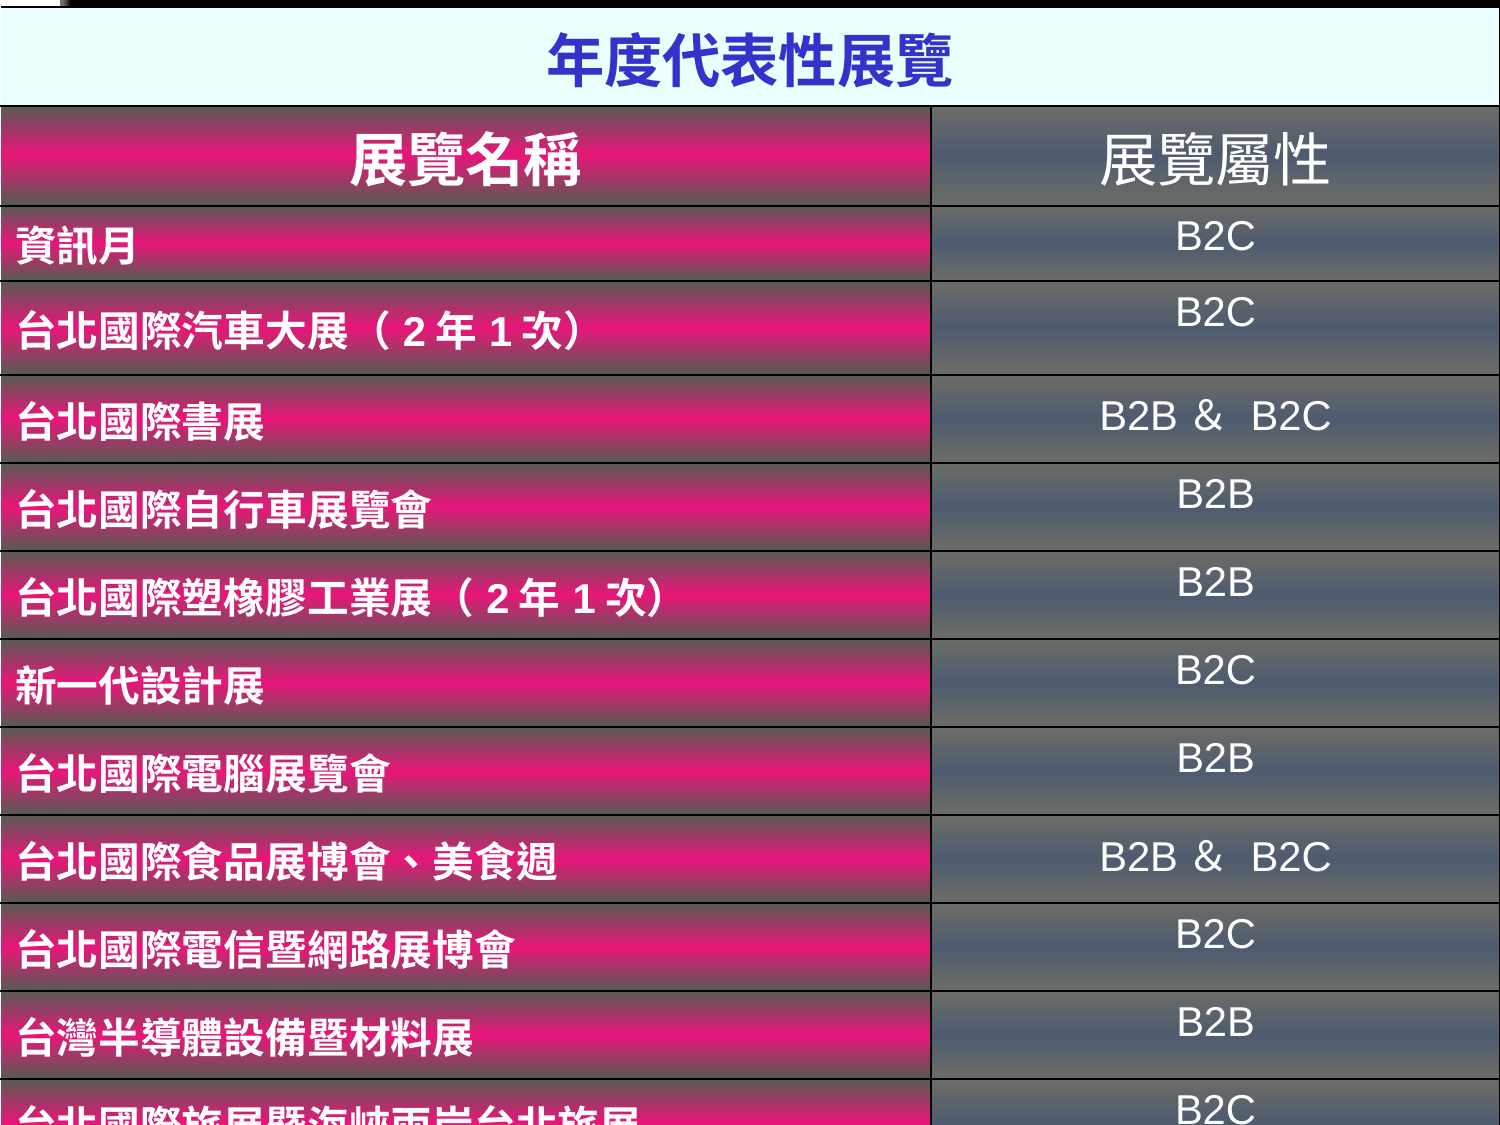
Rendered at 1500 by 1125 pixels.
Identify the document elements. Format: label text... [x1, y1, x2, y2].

table_cell B2B＆ B2C [932, 376, 1499, 462]
table_cell B2B [932, 552, 1499, 638]
table_cell 新一代設計展 [1, 640, 930, 726]
table_cell B2C [932, 640, 1499, 726]
table_cell B2B [932, 992, 1499, 1078]
table_cell B2B [932, 728, 1499, 814]
table_cell B2B＆ B2C [932, 816, 1499, 902]
table_cell 台北國際電信暨網路展博會 [1, 904, 930, 990]
table_cell 展覽屬性 [932, 107, 1499, 205]
table_cell 台灣半導體設備暨材料展 [1, 992, 930, 1078]
table_cell 台北國際食品展博會、美食週 [1, 816, 930, 902]
table_cell B2C [932, 904, 1499, 990]
table_cell 台北國際塑橡膠工業展（2年1次） [1, 552, 930, 638]
table_cell 台北國際汽車大展（2年1次） [1, 282, 930, 374]
table_cell B2C [932, 282, 1499, 374]
table_cell 台北國際電腦展覽會 [1, 728, 930, 814]
table_cell B2C [932, 1080, 1499, 1125]
table_header 年度代表性展覽 [1, 8, 1499, 105]
table_cell 台北國際書展 [1, 376, 930, 462]
table_cell 台北國際旅展暨海峽兩岸台北旅展 [1, 1080, 930, 1125]
table_cell 展覽名稱 [1, 107, 930, 205]
table_cell 資訊月 [1, 207, 930, 280]
table_cell B2B [932, 464, 1499, 550]
table_cell B2C [932, 207, 1499, 280]
table_cell 台北國際自行車展覽會 [1, 464, 930, 550]
